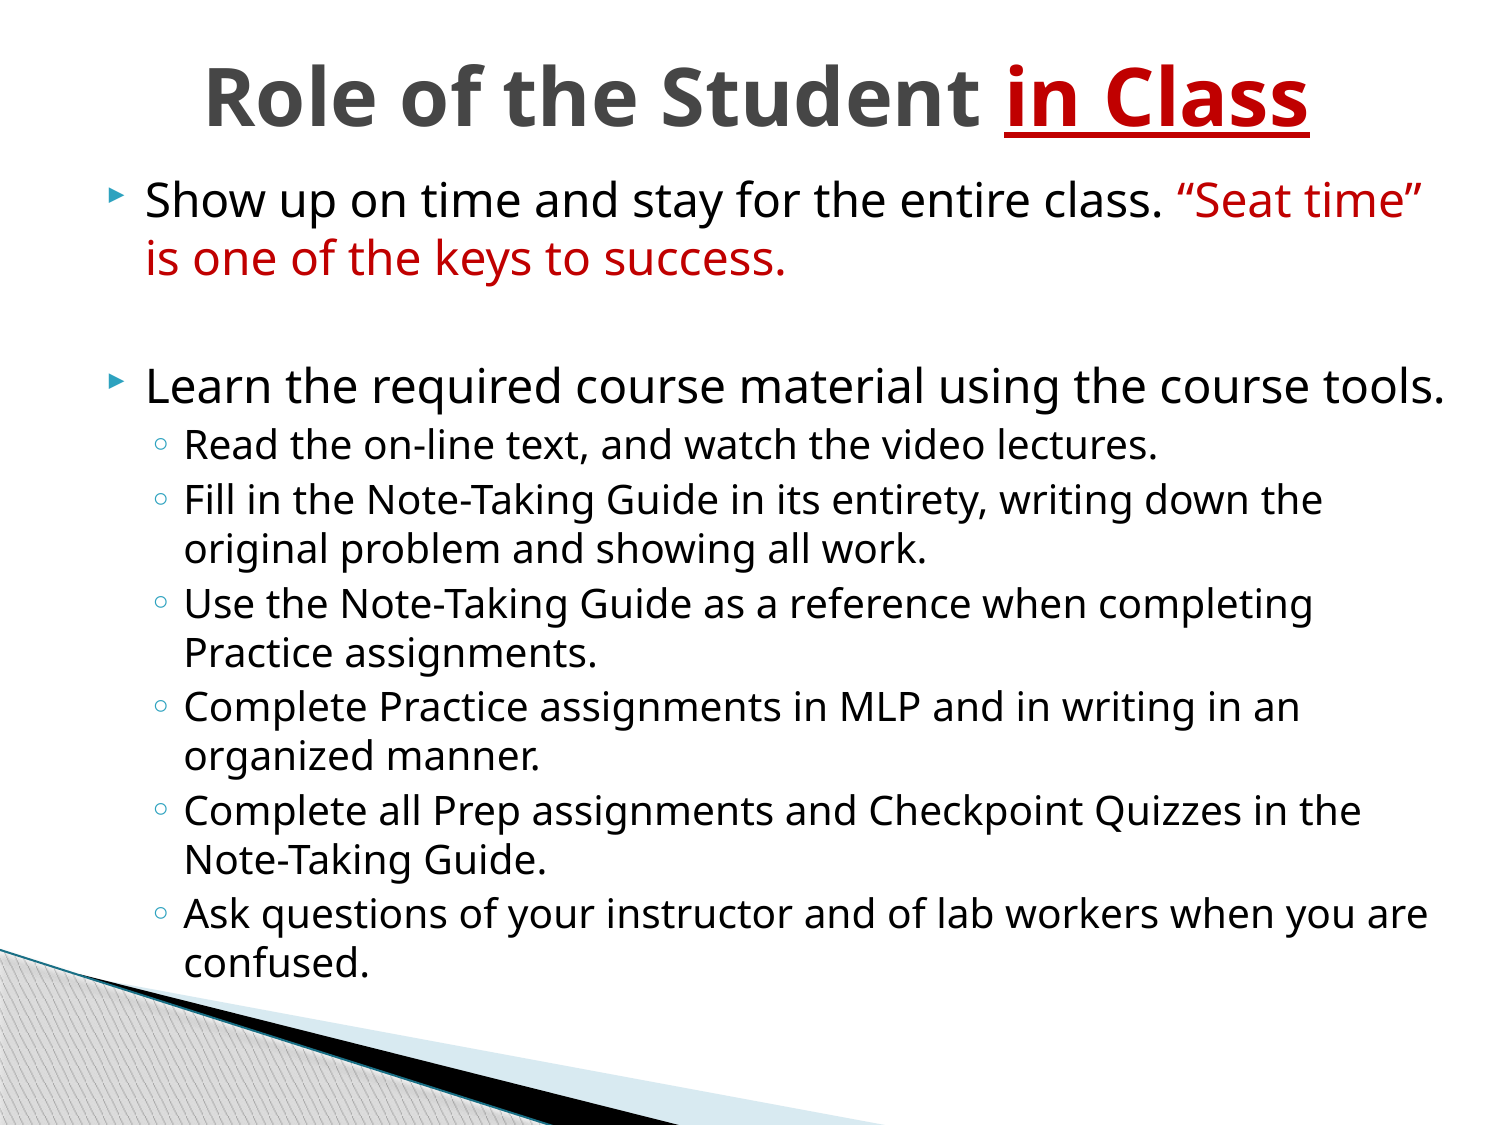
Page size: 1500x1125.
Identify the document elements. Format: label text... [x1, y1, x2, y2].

list Show up on time and stay for the entire class. “Seat time” is one of the keys to success. Learn the required course material using the course tools. Read the on-line text, and watch the video lectures. Fill in the Note-Taking Guide in its entirety, writing down the original problem and showing all work. Use the Note-Taking Guide as a reference when completing Practice assignments. Complete Practice assignments in MLP and in writing in an organized manner. Complete all Prep assignments and Checkpoint Quizzes in the Note-Taking Guide. Ask questions of your instructor and of lab workers when you are confused. [75, 162, 1463, 1050]
title Role of the Student in Class [24, 37, 1488, 150]
